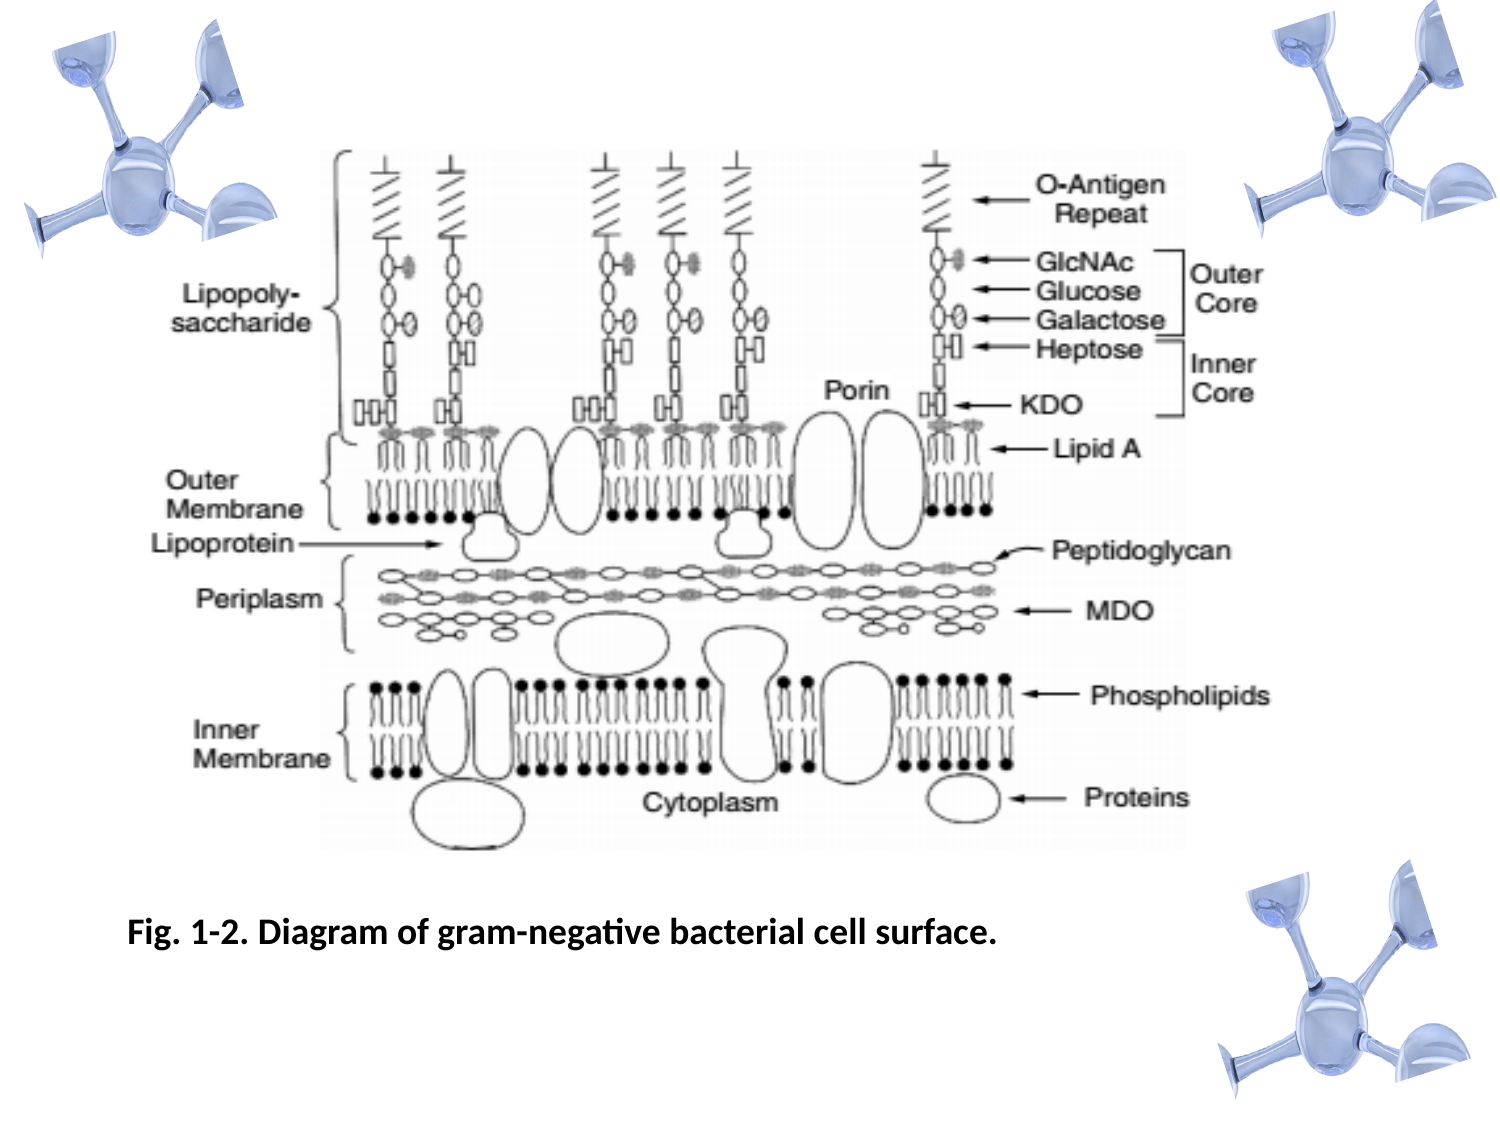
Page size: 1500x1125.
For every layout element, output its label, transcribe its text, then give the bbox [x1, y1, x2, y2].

picture [137, 124, 1326, 863]
text_box Fig. 1-2. Diagram of gram-negative bacterial cell surface. [112, 899, 1220, 1005]
text_box [1175, 840, 1474, 1125]
text_box [0, 0, 250, 291]
text_box [1201, 0, 1500, 252]
